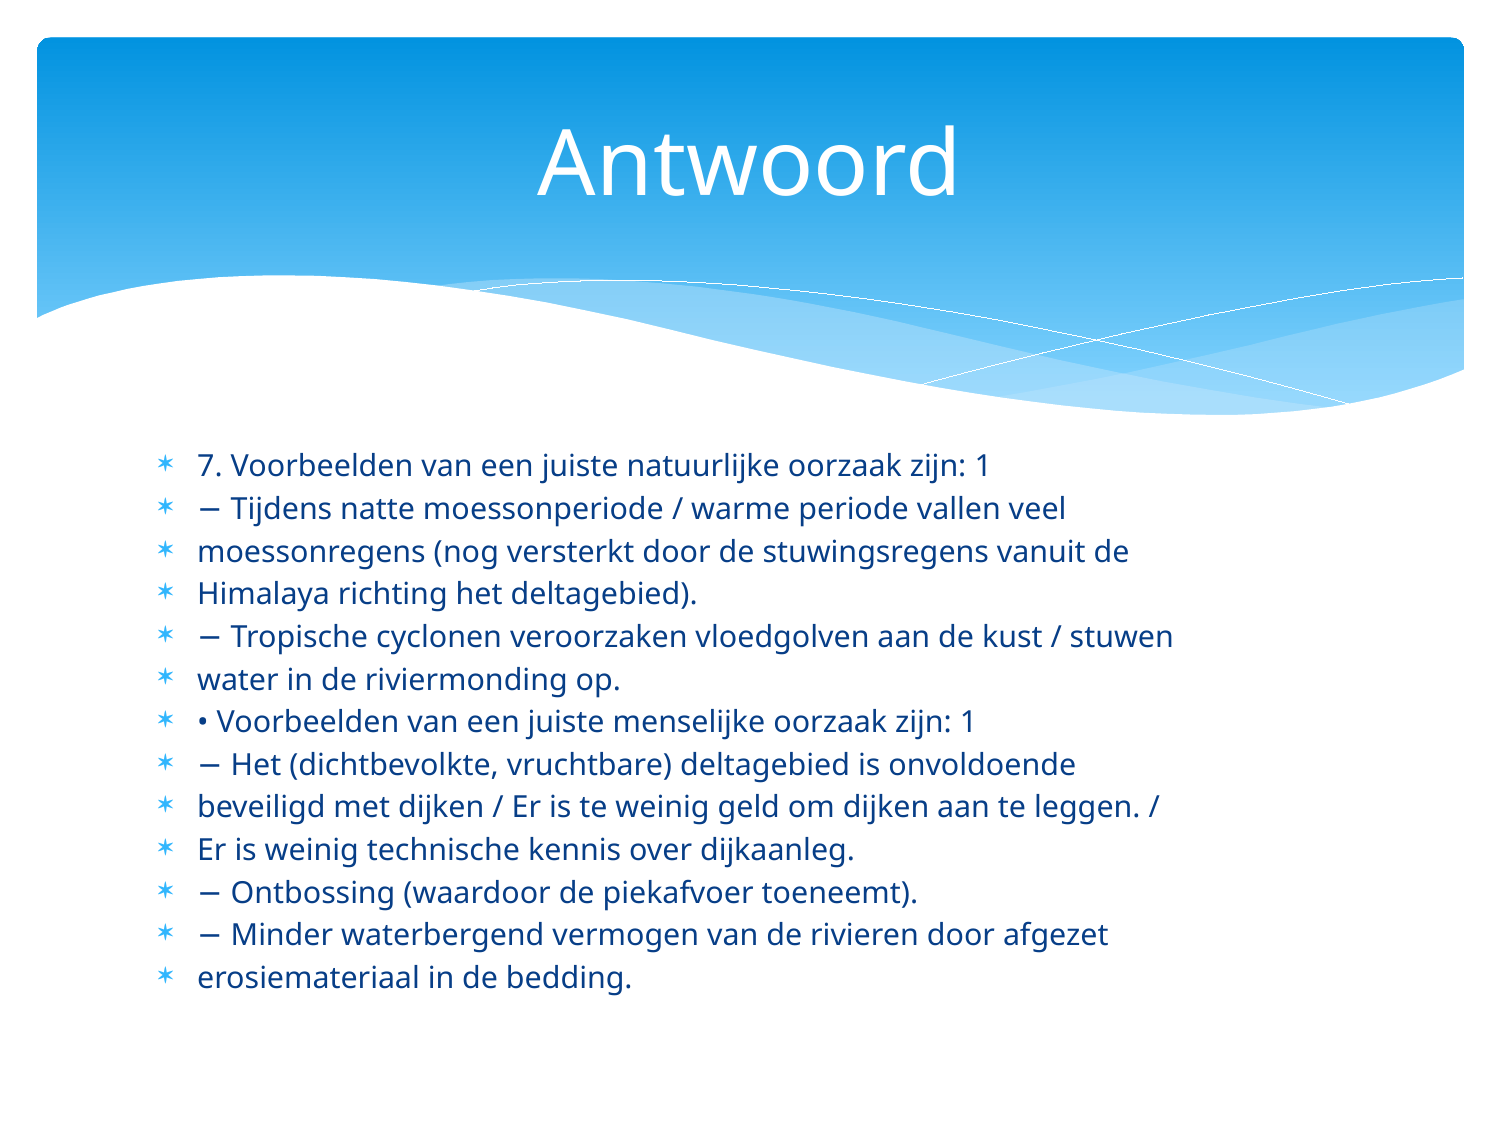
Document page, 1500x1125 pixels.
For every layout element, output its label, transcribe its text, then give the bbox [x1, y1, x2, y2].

title Antwoord [75, 55, 1425, 261]
list 7. Voorbeelden van een juiste natuurlijke oorzaak zijn: 1 − Tijdens natte moessonperiode / warme periode vallen veel moessonregens (nog versterkt door de stuwingsregens vanuit de Himalaya richting het deltagebied). − Tropische cyclonen veroorzaken vloedgolven aan de kust / stuwen water in de riviermonding op. • Voorbeelden van een juiste menselijke oorzaak zijn: 1 − Het (dichtbevolkte, vruchtbare) deltagebied is onvoldoende beveiligd met dijken / Er is te weinig geld om dijken aan te leggen. / Er is weinig technische kennis over dijkaanleg. − Ontbossing (waardoor de piekafvoer toeneemt). − Minder waterbergend vermogen van de rivieren door afgezet erosiemateriaal in de bedding. [143, 438, 1359, 1005]
